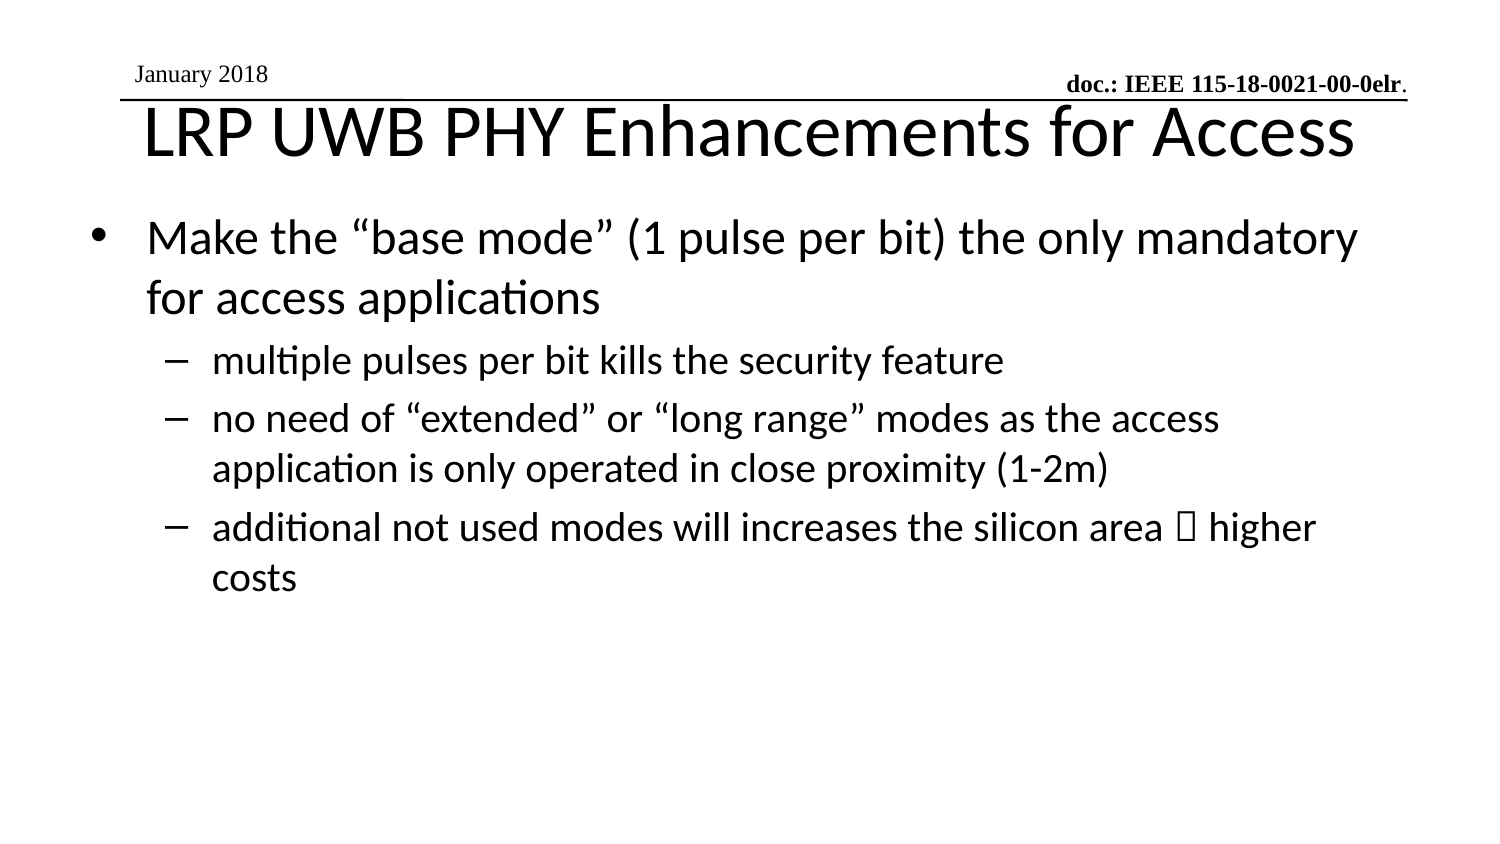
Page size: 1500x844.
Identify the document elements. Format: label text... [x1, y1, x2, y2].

list Make the “base mode” (1 pulse per bit) the only mandatory for access applications multiple pulses per bit kills the security feature no need of “extended” or “long range” modes as the access application is only operated in close proximity (1-2m) additional not used modes will increases the silicon area  higher costs [75, 196, 1425, 754]
title LRP UWB PHY Enhancements for Access [75, 56, 1425, 196]
